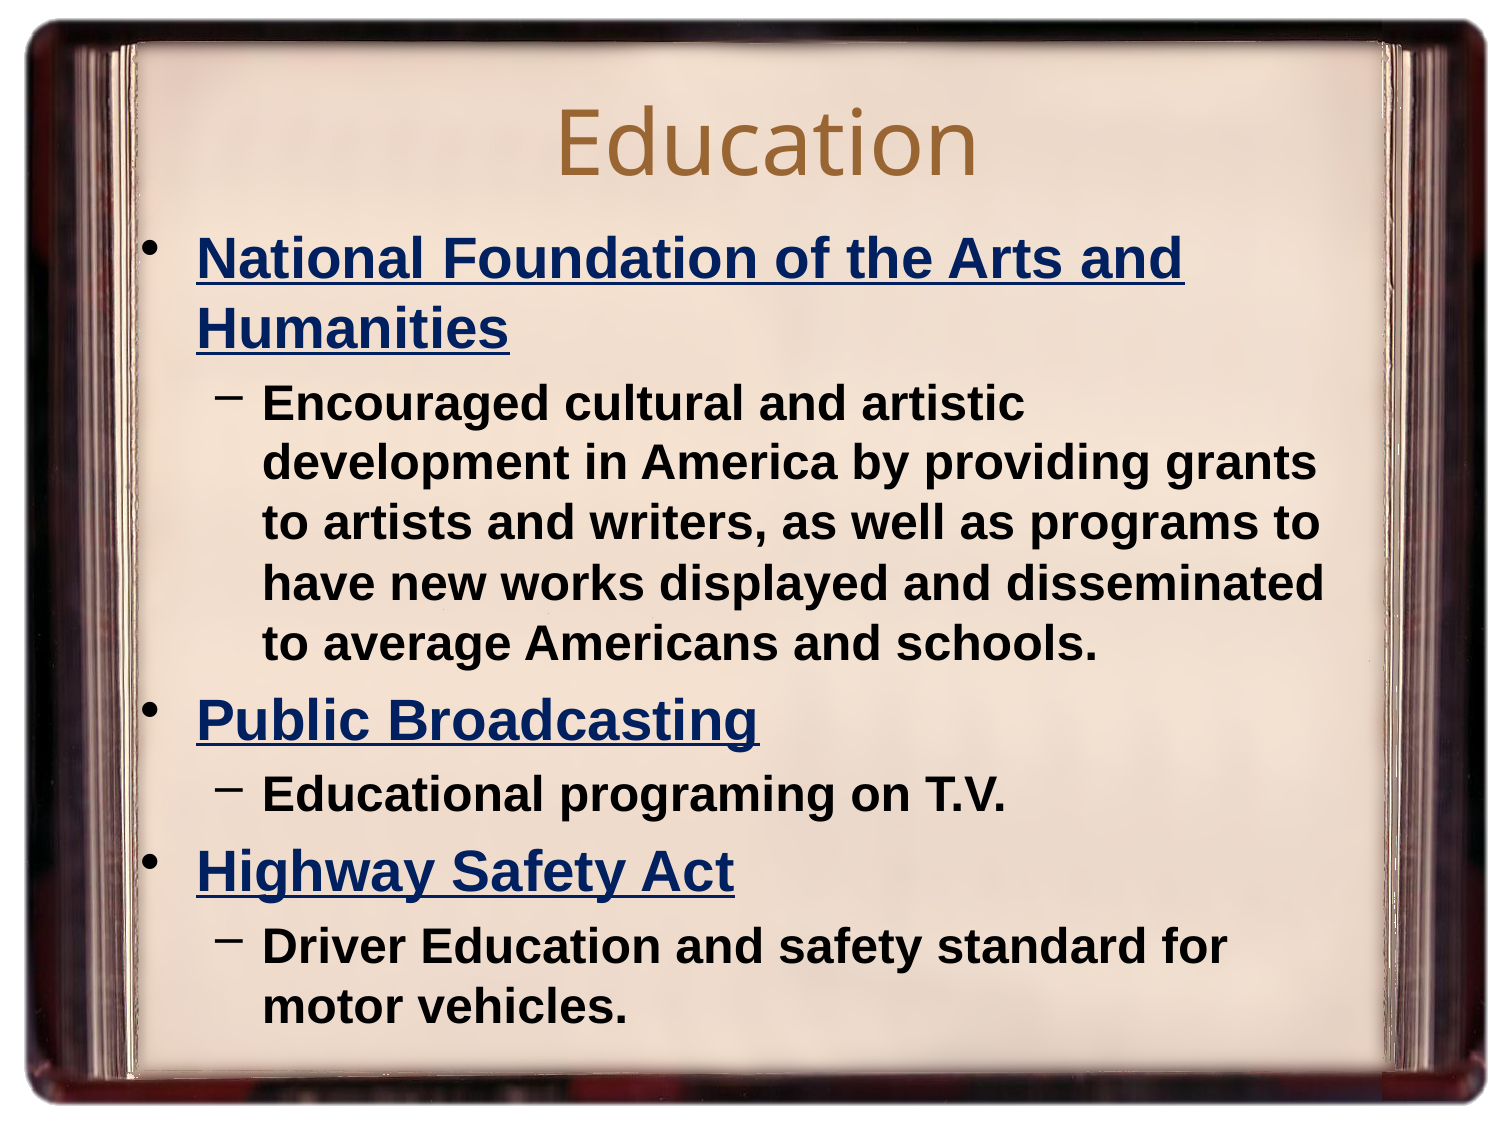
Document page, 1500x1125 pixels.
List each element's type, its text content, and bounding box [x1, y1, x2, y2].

title Education [159, 45, 1376, 233]
picture [0, 0, 1500, 1125]
list National Foundation of the Arts and Humanities Encouraged cultural and artistic development in America by providing grants to artists and writers, as well as programs to have new works displayed and disseminated to average Americans and schools. Public Broadcasting Educational programing on T.V. Highway Safety Act Driver Education and safety standard for motor vehicles. [125, 212, 1342, 1050]
